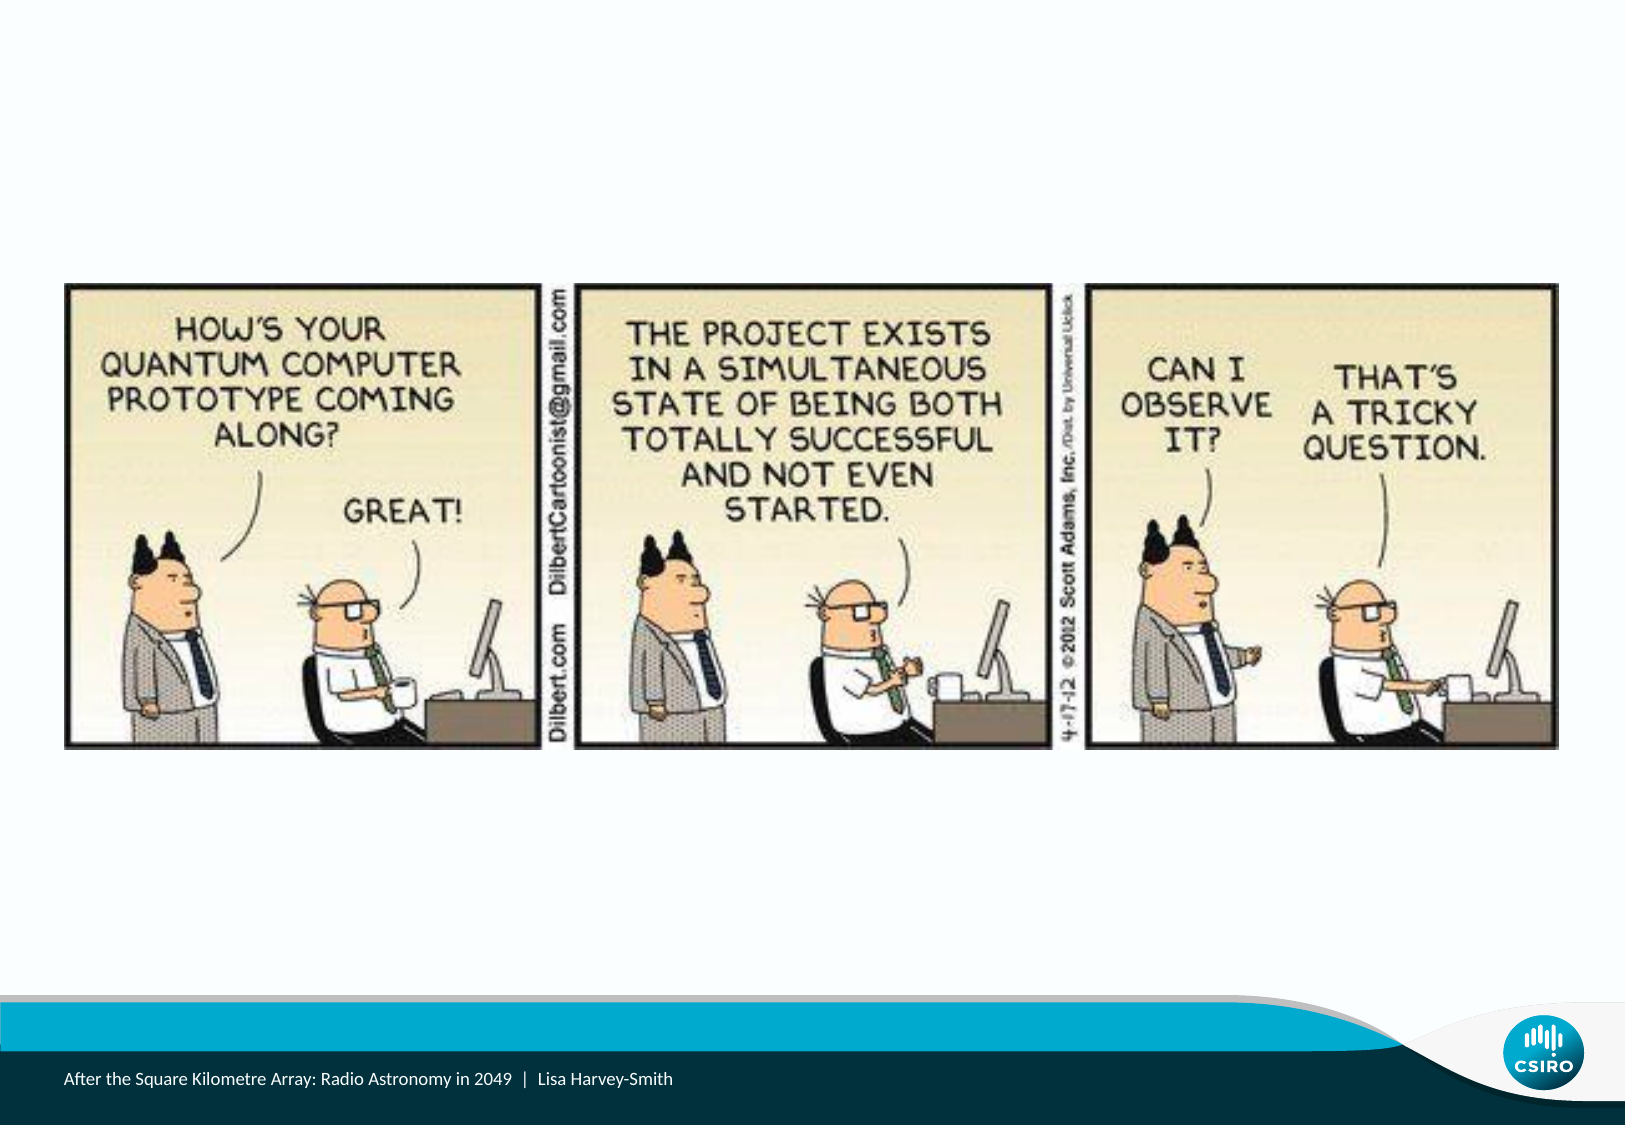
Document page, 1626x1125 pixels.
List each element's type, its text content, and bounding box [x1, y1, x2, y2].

picture [63, 283, 1559, 750]
footer After the Square Kilometre Array: Radio Astronomy in 2049 | Lisa Harvey-Smith [64, 1069, 1152, 1087]
